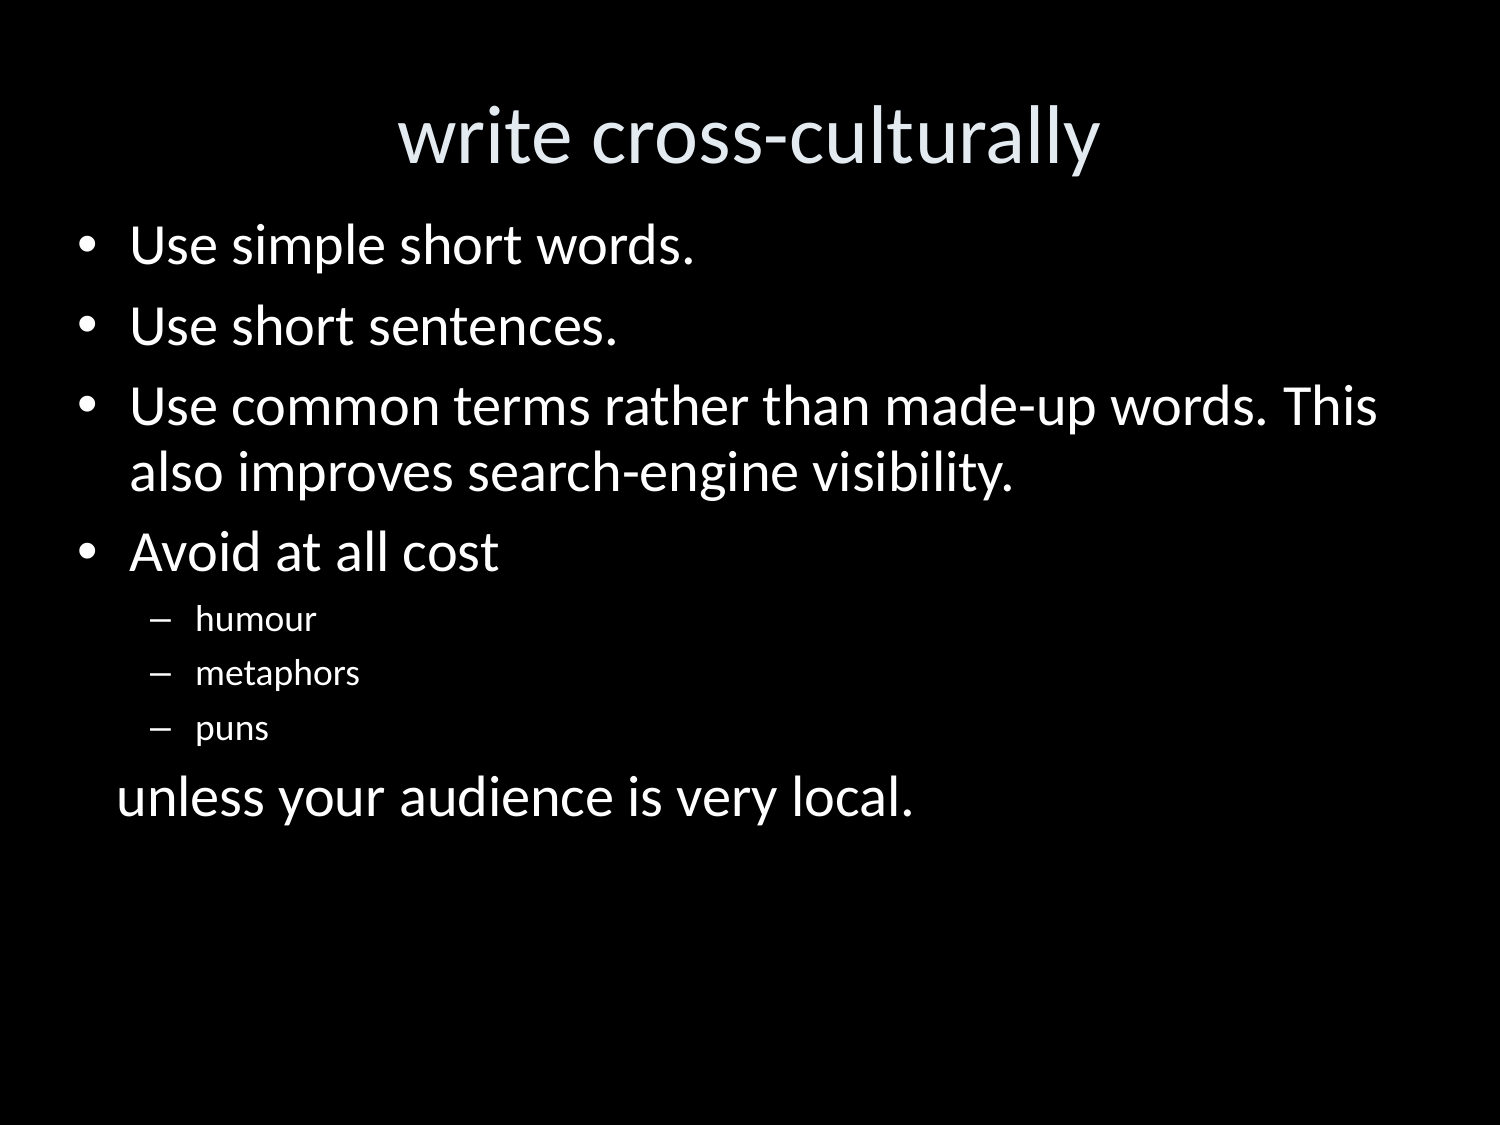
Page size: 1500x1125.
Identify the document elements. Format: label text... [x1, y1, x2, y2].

text_box Use simple short words. Use short sentences. Use common terms rather than made-up words. This also improves search-engine visibility. Avoid at all cost humour metaphors puns unless your audience is very local. [74, 212, 1425, 1050]
text_box write cross-culturally [74, 45, 1425, 212]
